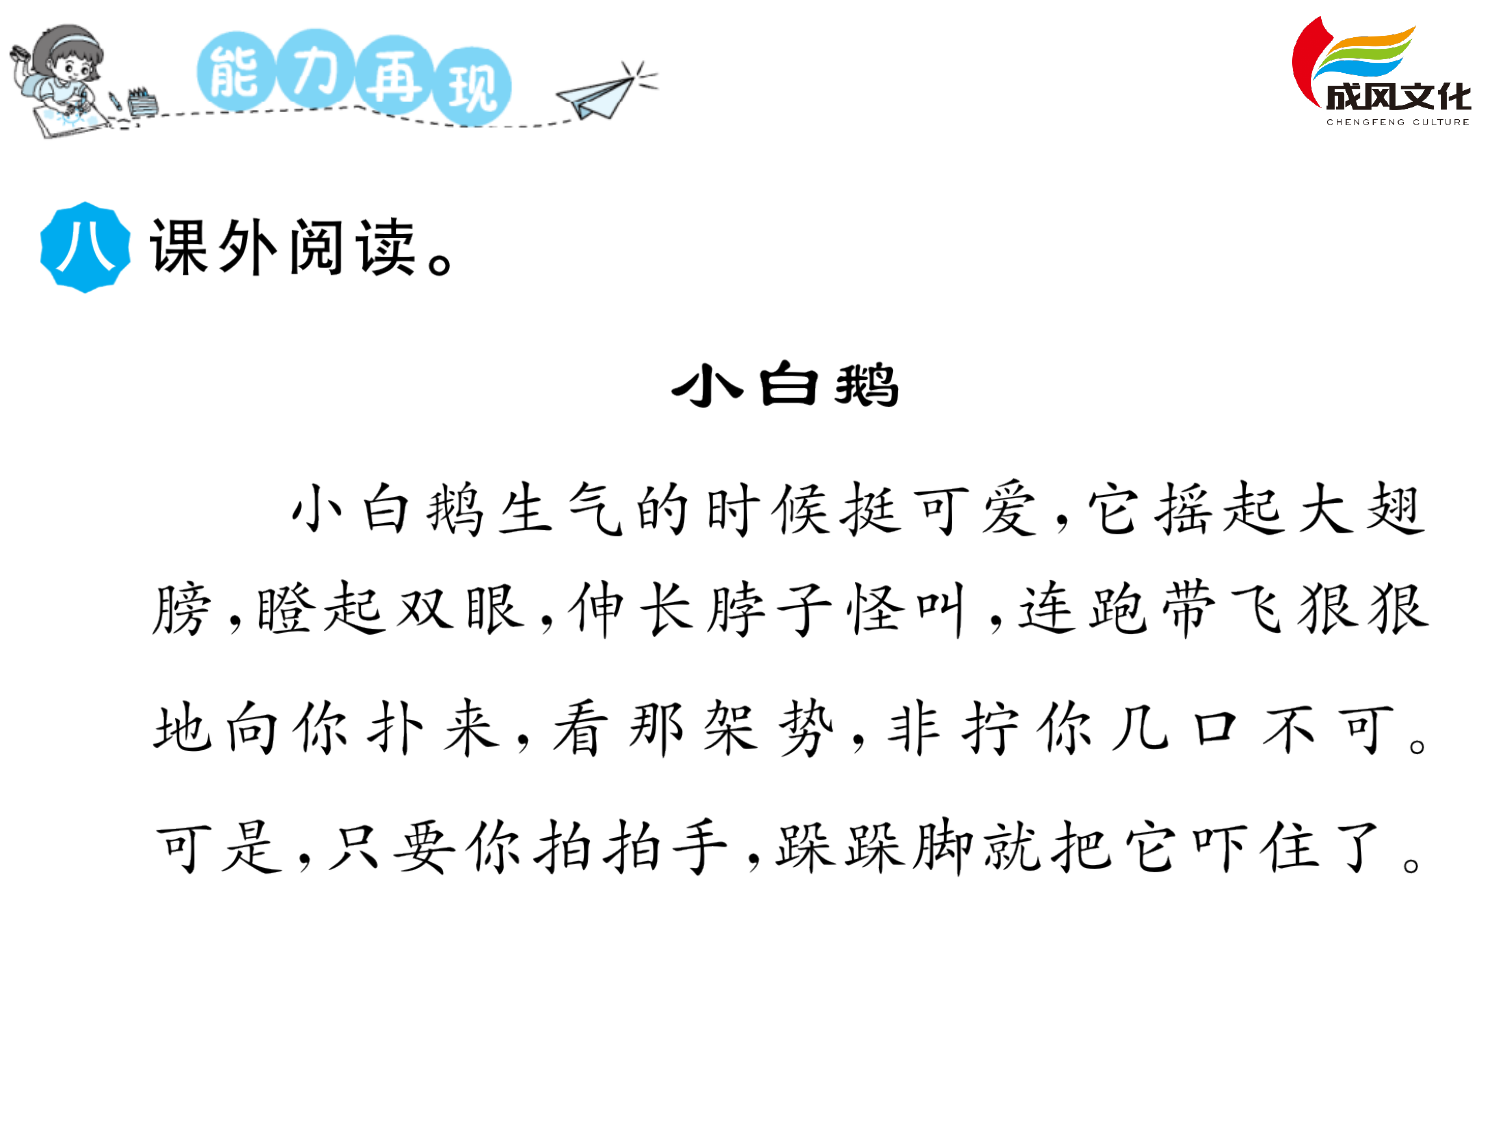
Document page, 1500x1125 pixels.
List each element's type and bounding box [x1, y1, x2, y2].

picture [35, 176, 1453, 551]
picture [147, 573, 1471, 896]
picture [1281, 0, 1489, 136]
picture [0, 12, 674, 152]
